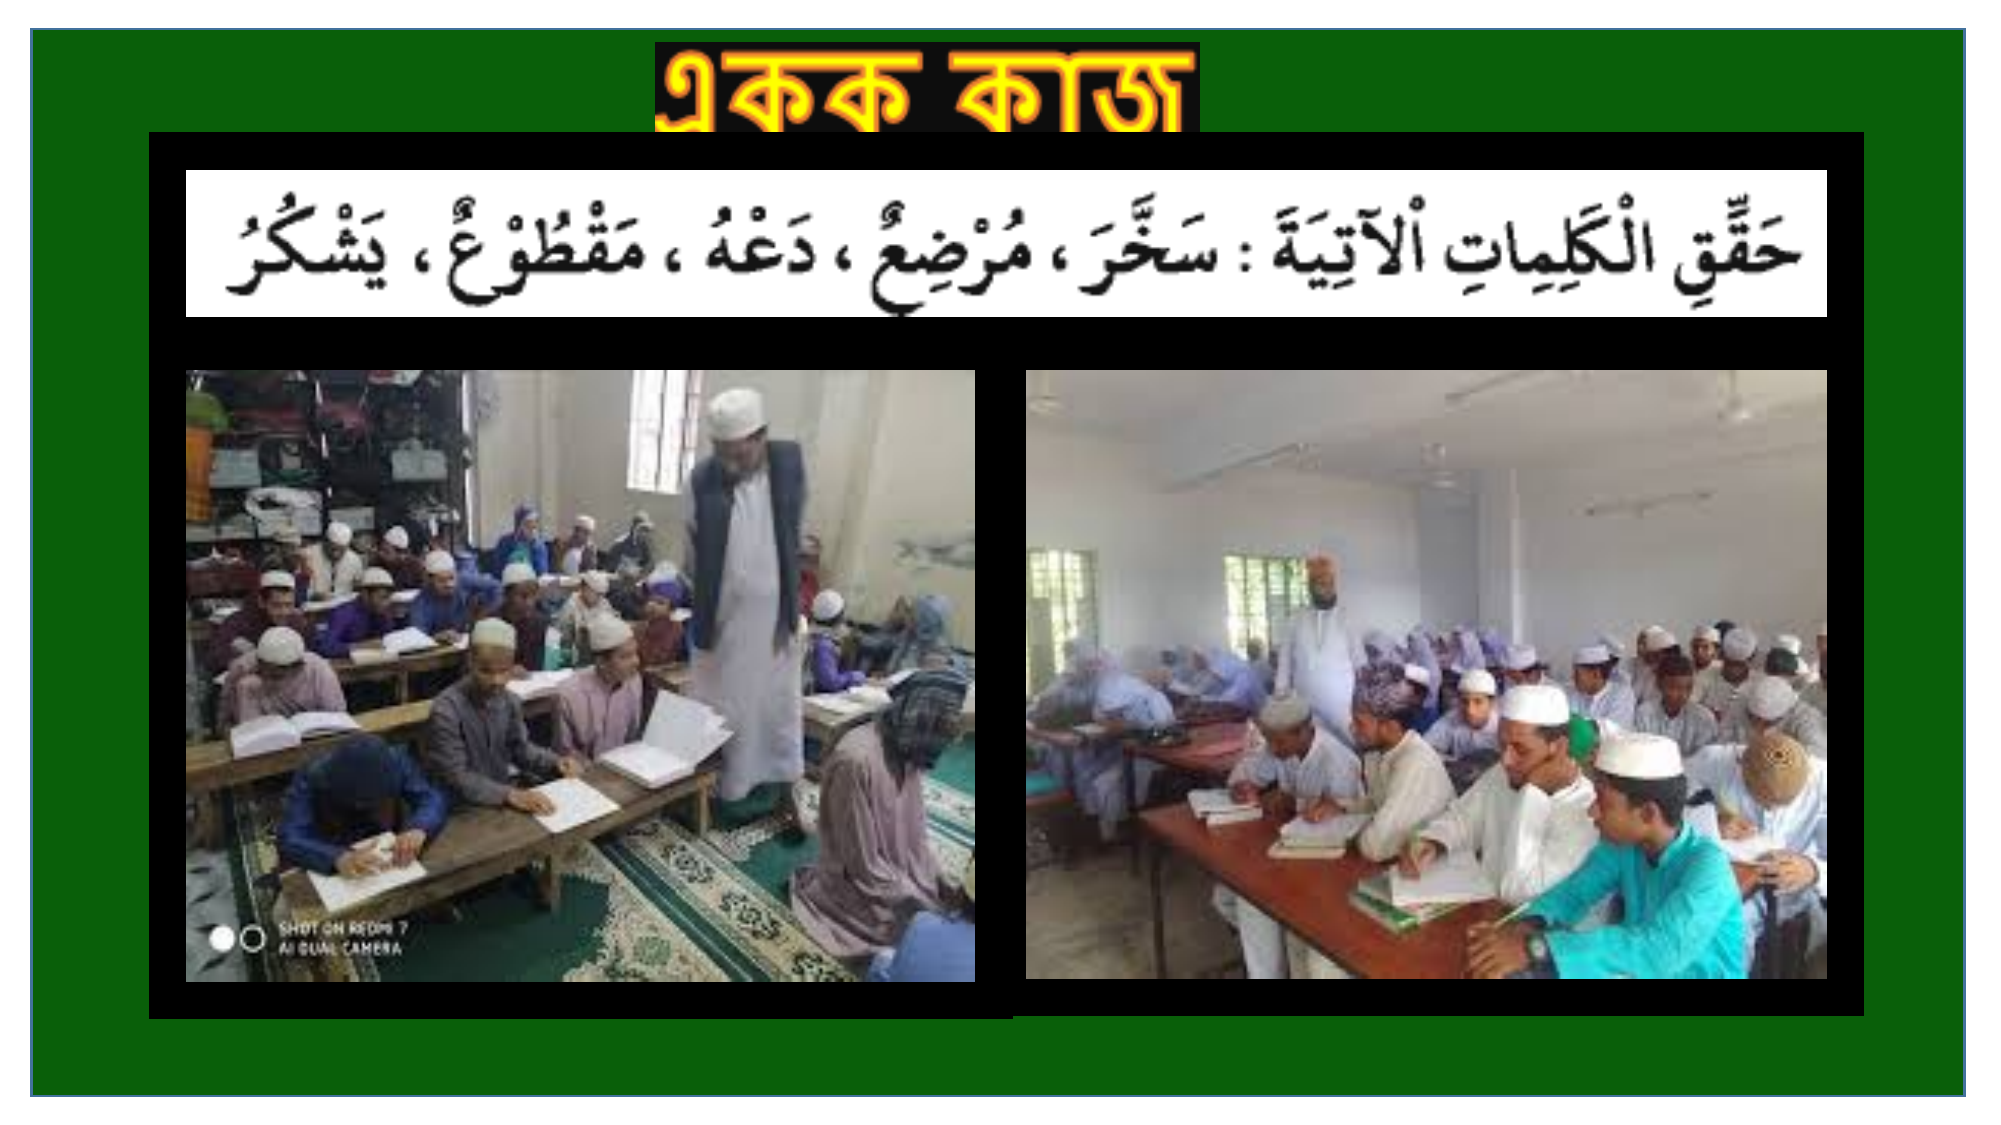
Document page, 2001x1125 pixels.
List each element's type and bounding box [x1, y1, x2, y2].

picture [186, 169, 1827, 317]
picture [186, 369, 975, 982]
picture [1025, 369, 1827, 979]
picture [655, 42, 1200, 156]
text_box [30, 28, 1966, 1097]
